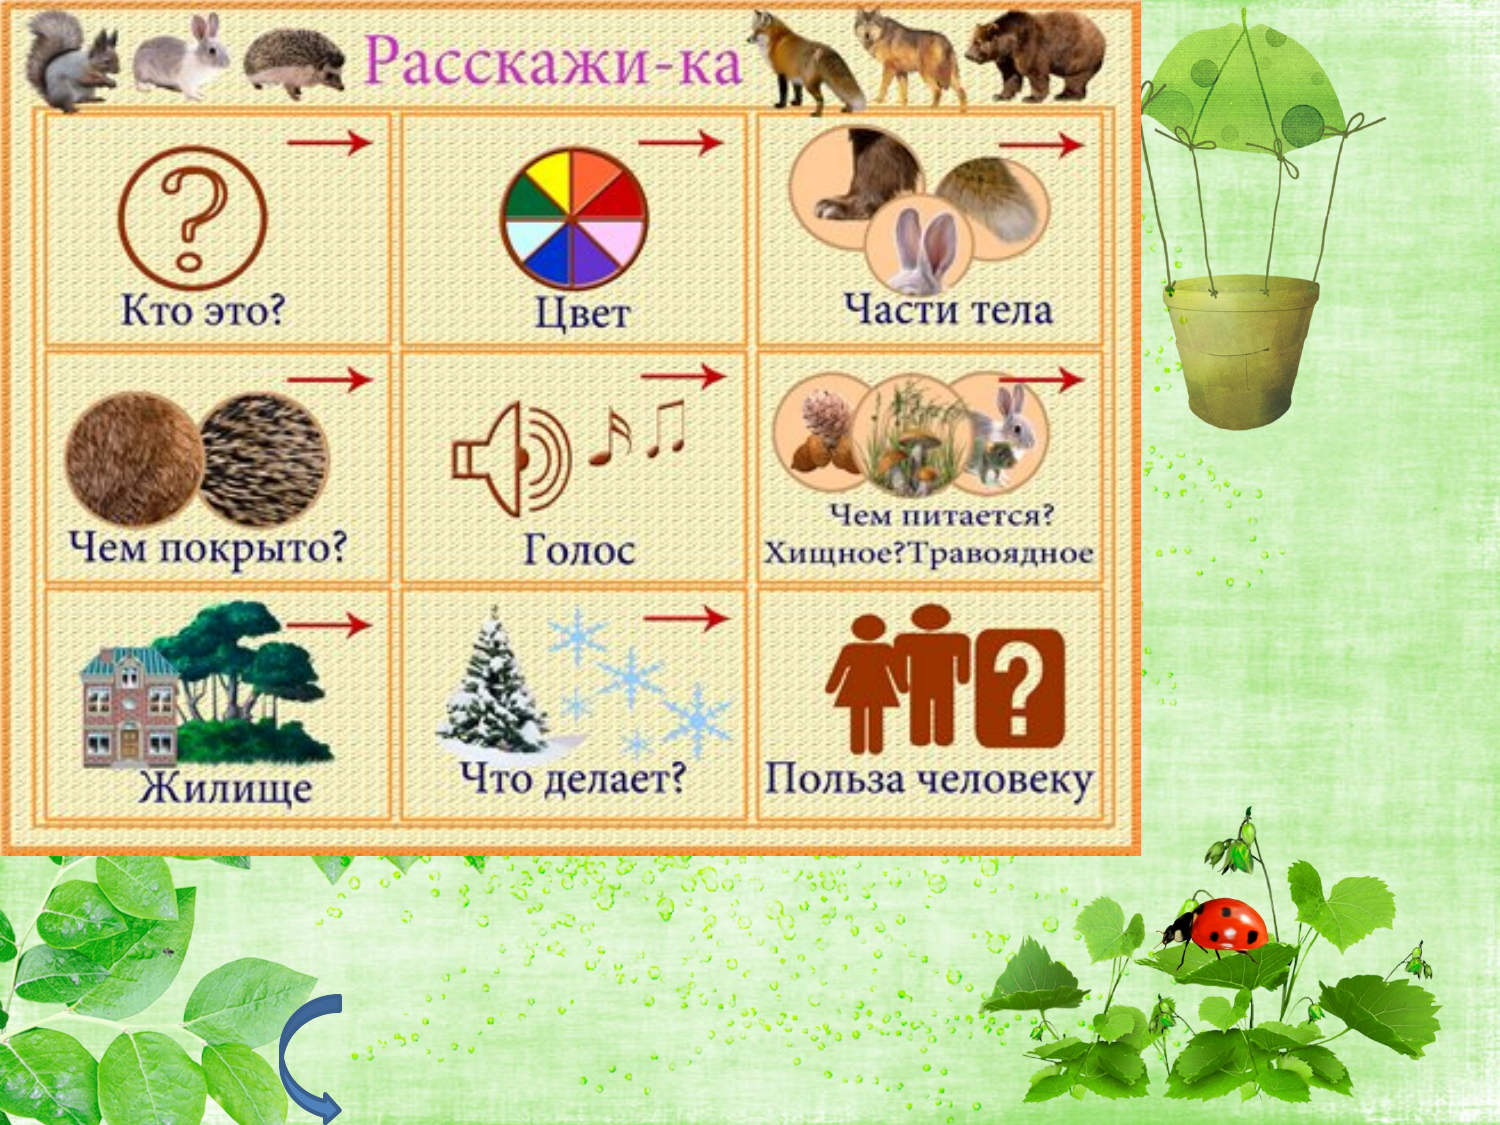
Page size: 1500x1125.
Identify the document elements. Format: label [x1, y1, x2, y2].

picture [0, 0, 1500, 1125]
text_box [279, 993, 342, 1125]
